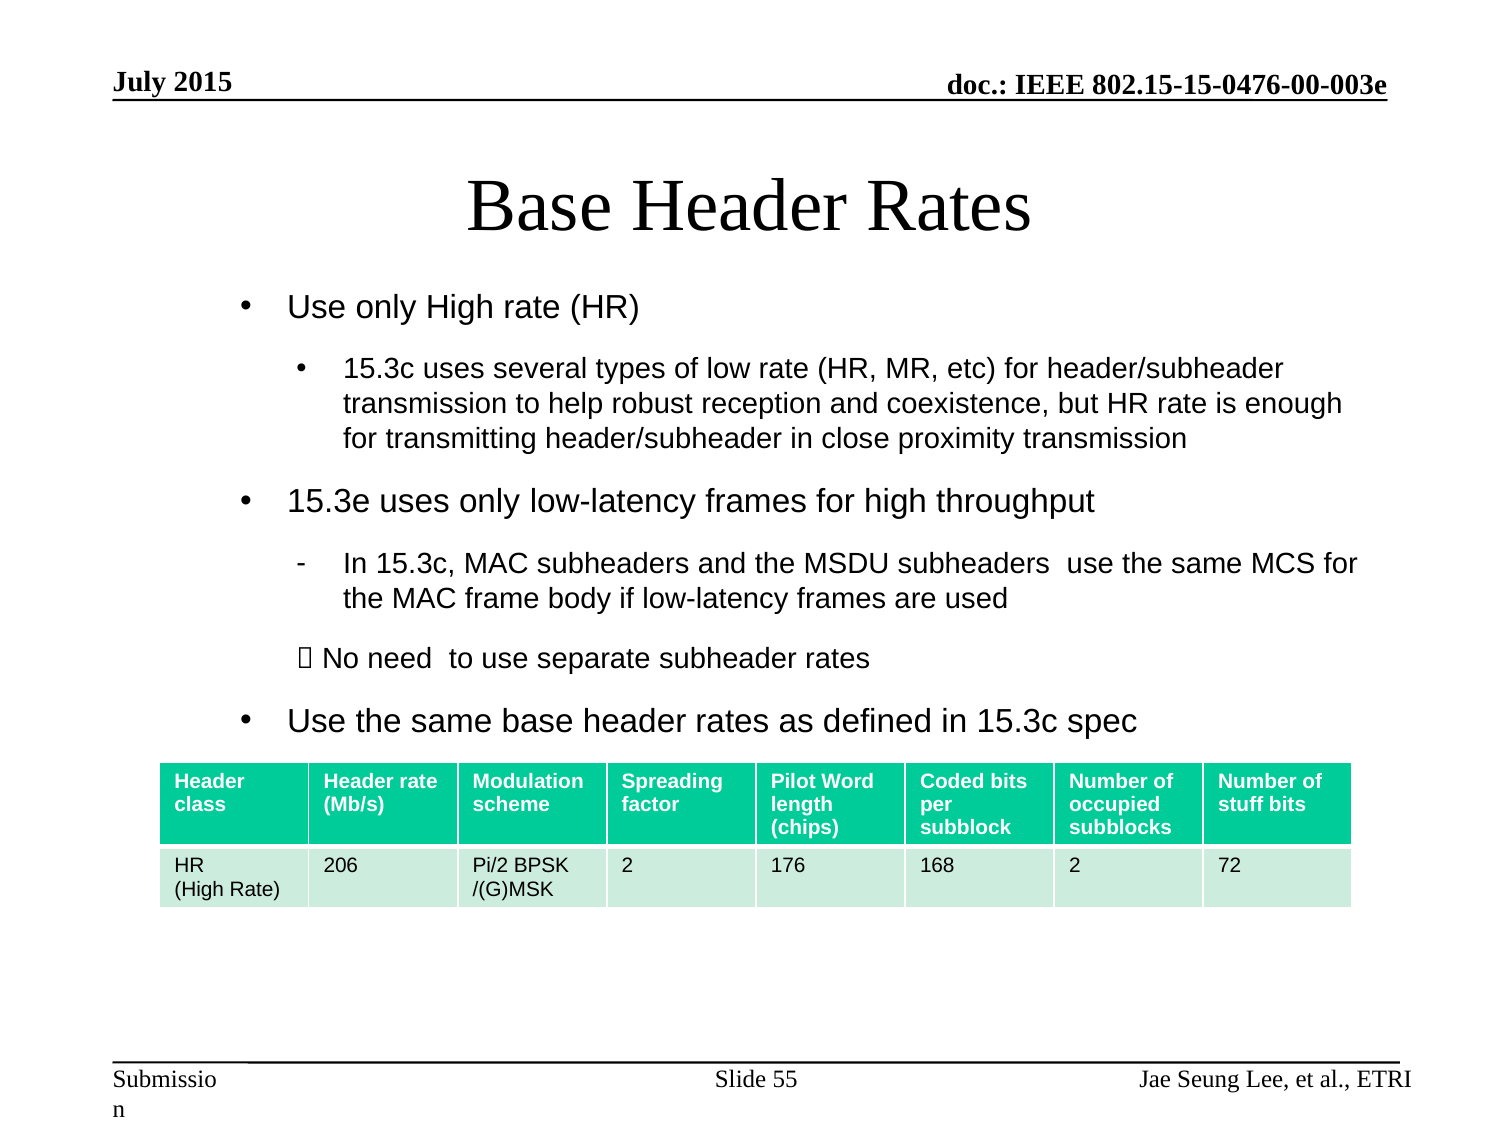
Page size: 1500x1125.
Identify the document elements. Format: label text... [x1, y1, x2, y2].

list Use only High rate (HR) 15.3c uses several types of low rate (HR, MR, etc) for header/subheader transmission to help robust reception and coexistence, but HR rate is enough for transmitting header/subheader in close proximity transmission 15.3e uses only low-latency frames for high throughput In 15.3c, MAC subheaders and the MSDU subheaders use the same MCS for the MAC frame body if low-latency frames are used  No need to use separate subheader rates Use the same base header rates as defined in 15.3c spec [112, 277, 1388, 953]
table_cell Pi/2 BPSK /(G)MSK [459, 849, 606, 907]
table_cell HR (High Rate) [160, 849, 308, 907]
table_header Spreading factor [608, 763, 755, 844]
table_cell 168 [906, 849, 1053, 907]
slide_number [112, 62, 375, 98]
table_header Modulation scheme [459, 763, 606, 844]
table_cell 2 [608, 849, 755, 907]
table_header Header rate (Mb/s) [309, 763, 457, 844]
table_header Number of stuff bits [1204, 763, 1351, 844]
table_cell 2 [1055, 849, 1202, 907]
slide_number Slide 55 [712, 1062, 800, 1093]
table_cell 72 [1204, 849, 1351, 907]
footer Jae Seung Lee, et al., ETRI [900, 1062, 1413, 1093]
table_cell 176 [757, 849, 904, 907]
table_header Header class [160, 763, 308, 844]
table_header Number of occupied subblocks [1055, 763, 1202, 844]
title Base Header Rates [112, 112, 1388, 277]
table_header Pilot Word length (chips) [757, 763, 904, 844]
table_header Coded bits per subblock [906, 763, 1053, 844]
table_cell 206 [309, 849, 457, 907]
